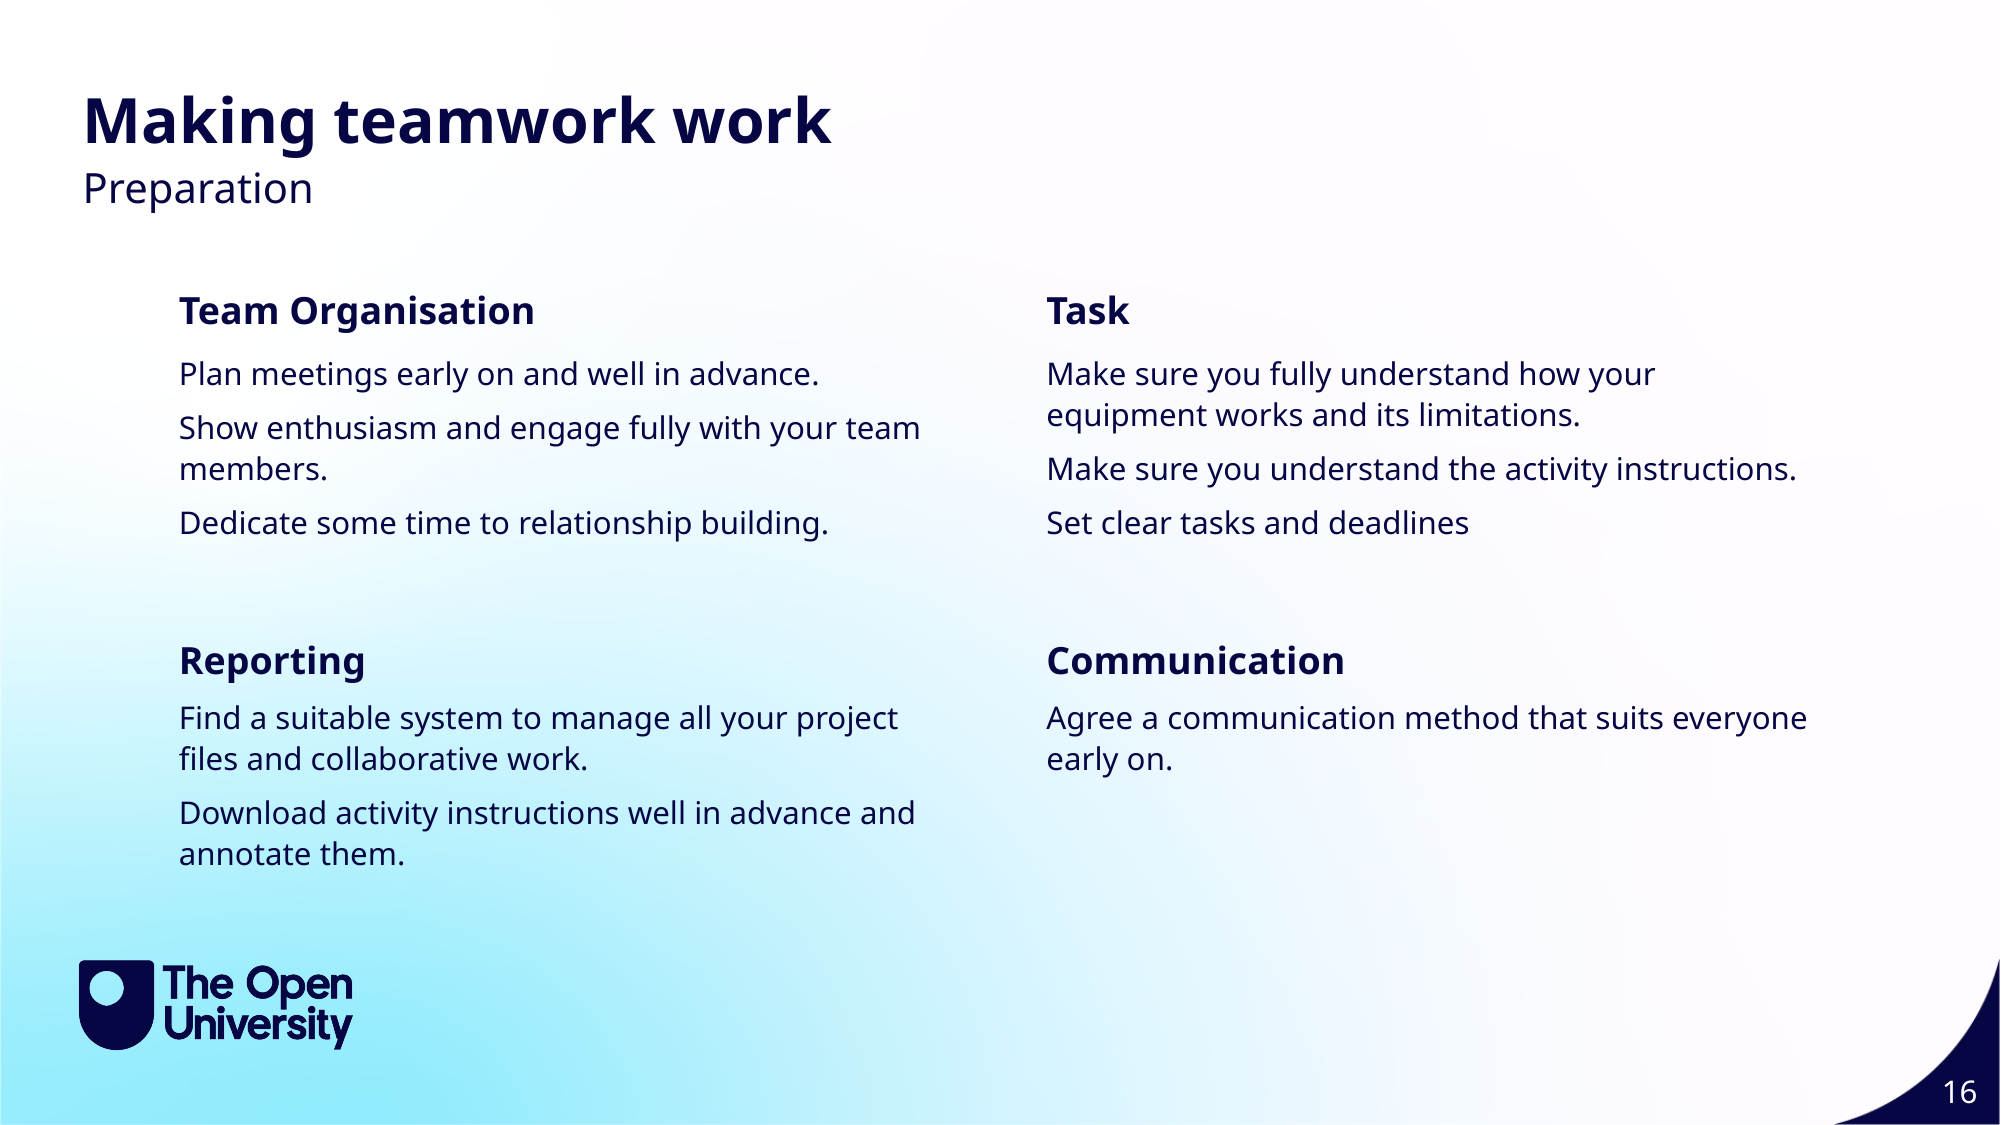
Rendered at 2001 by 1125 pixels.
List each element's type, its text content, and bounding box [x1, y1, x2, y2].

list Make sure you fully understand how your equipment works and its limitations. Make sure you understand the activity instructions. Set clear tasks and deadlines [1031, 343, 1840, 422]
list Communication Agree a communication method that suits everyone early on. [1031, 625, 1840, 938]
list Preparation [67, 149, 1840, 198]
list Plan meetings early on and well in advance. Show enthusiasm and engage fully with your team members. Dedicate some time to relationship building. [164, 343, 972, 422]
list Making teamwork work [67, 66, 1840, 148]
list Task [1031, 275, 1709, 321]
picture [1834, 959, 2000, 1125]
list Team Organisation [164, 275, 842, 321]
list Reporting Find a suitable system to manage all your project files and collaborative work. Download activity instructions well in advance and annotate them. [164, 625, 972, 938]
picture [77, 956, 358, 1053]
